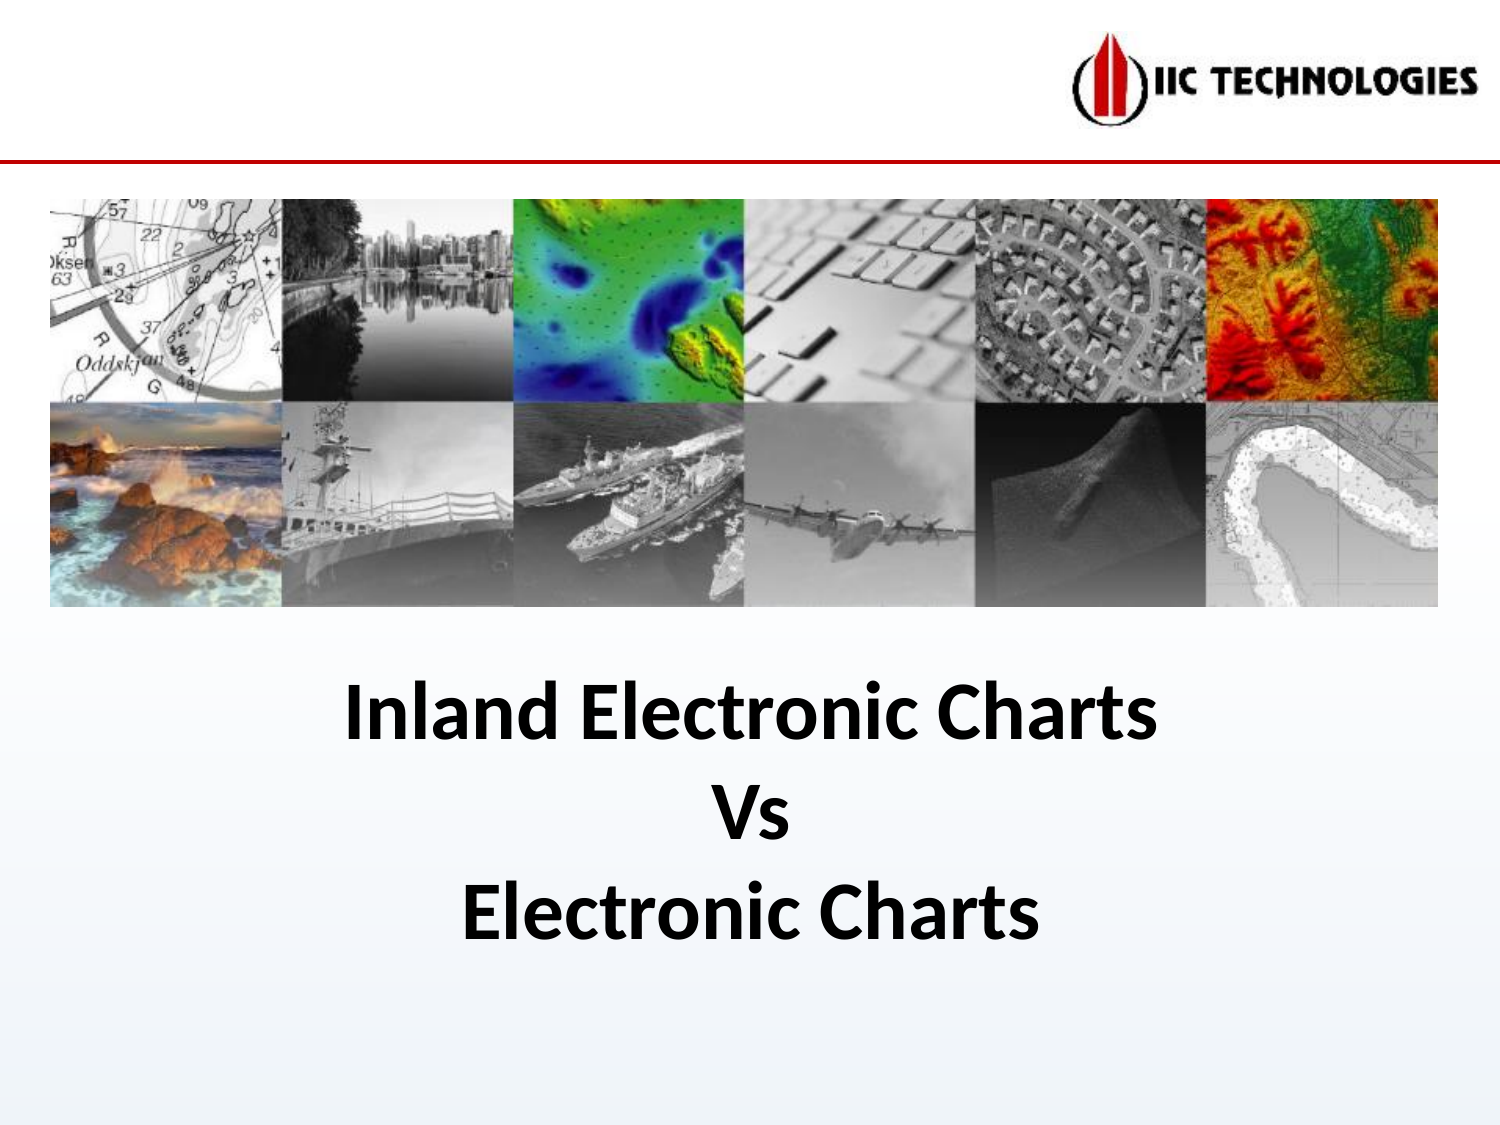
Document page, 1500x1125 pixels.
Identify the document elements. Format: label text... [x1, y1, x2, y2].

title Inland Electronic Charts Vs Electronic Charts [226, 648, 1277, 1045]
picture [1065, 31, 1488, 129]
picture [50, 199, 1438, 607]
